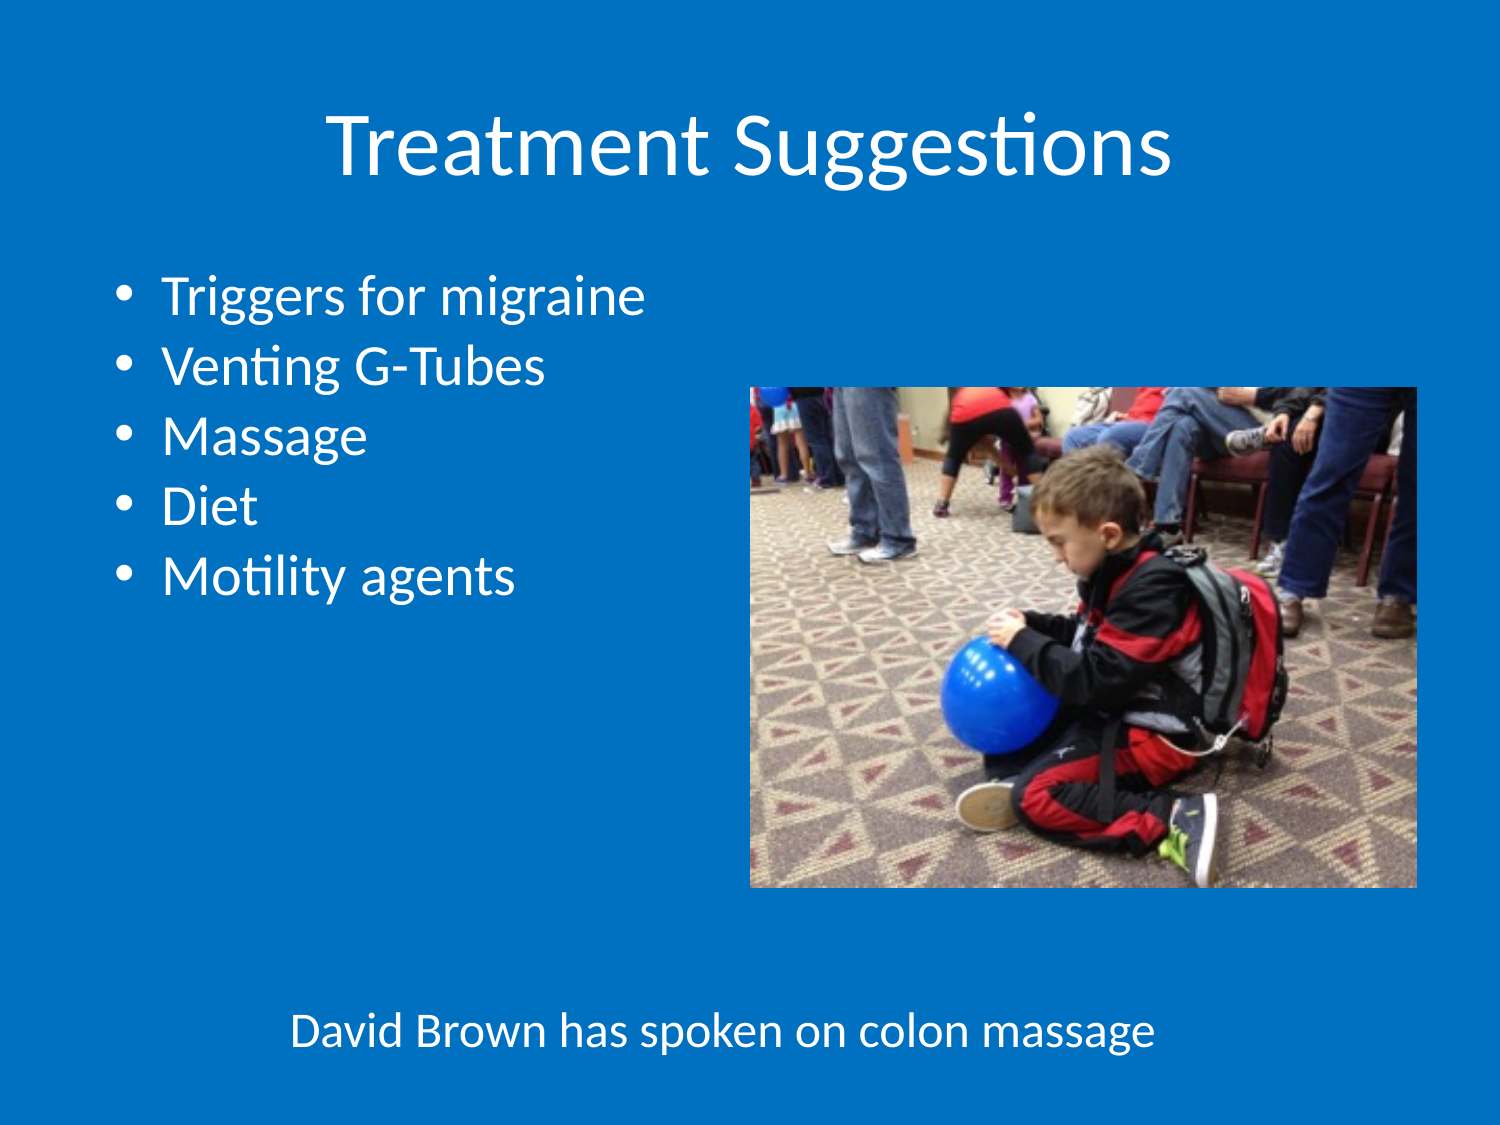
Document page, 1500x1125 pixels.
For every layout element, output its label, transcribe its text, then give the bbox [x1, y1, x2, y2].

text_box Triggers for migraine Venting G-Tubes Massage Diet Motility agents [99, 249, 1038, 615]
title Treatment Suggestions [75, 45, 1425, 233]
picture [749, 387, 1417, 888]
text_box David Brown has spoken on colon massage [275, 989, 1213, 1065]
